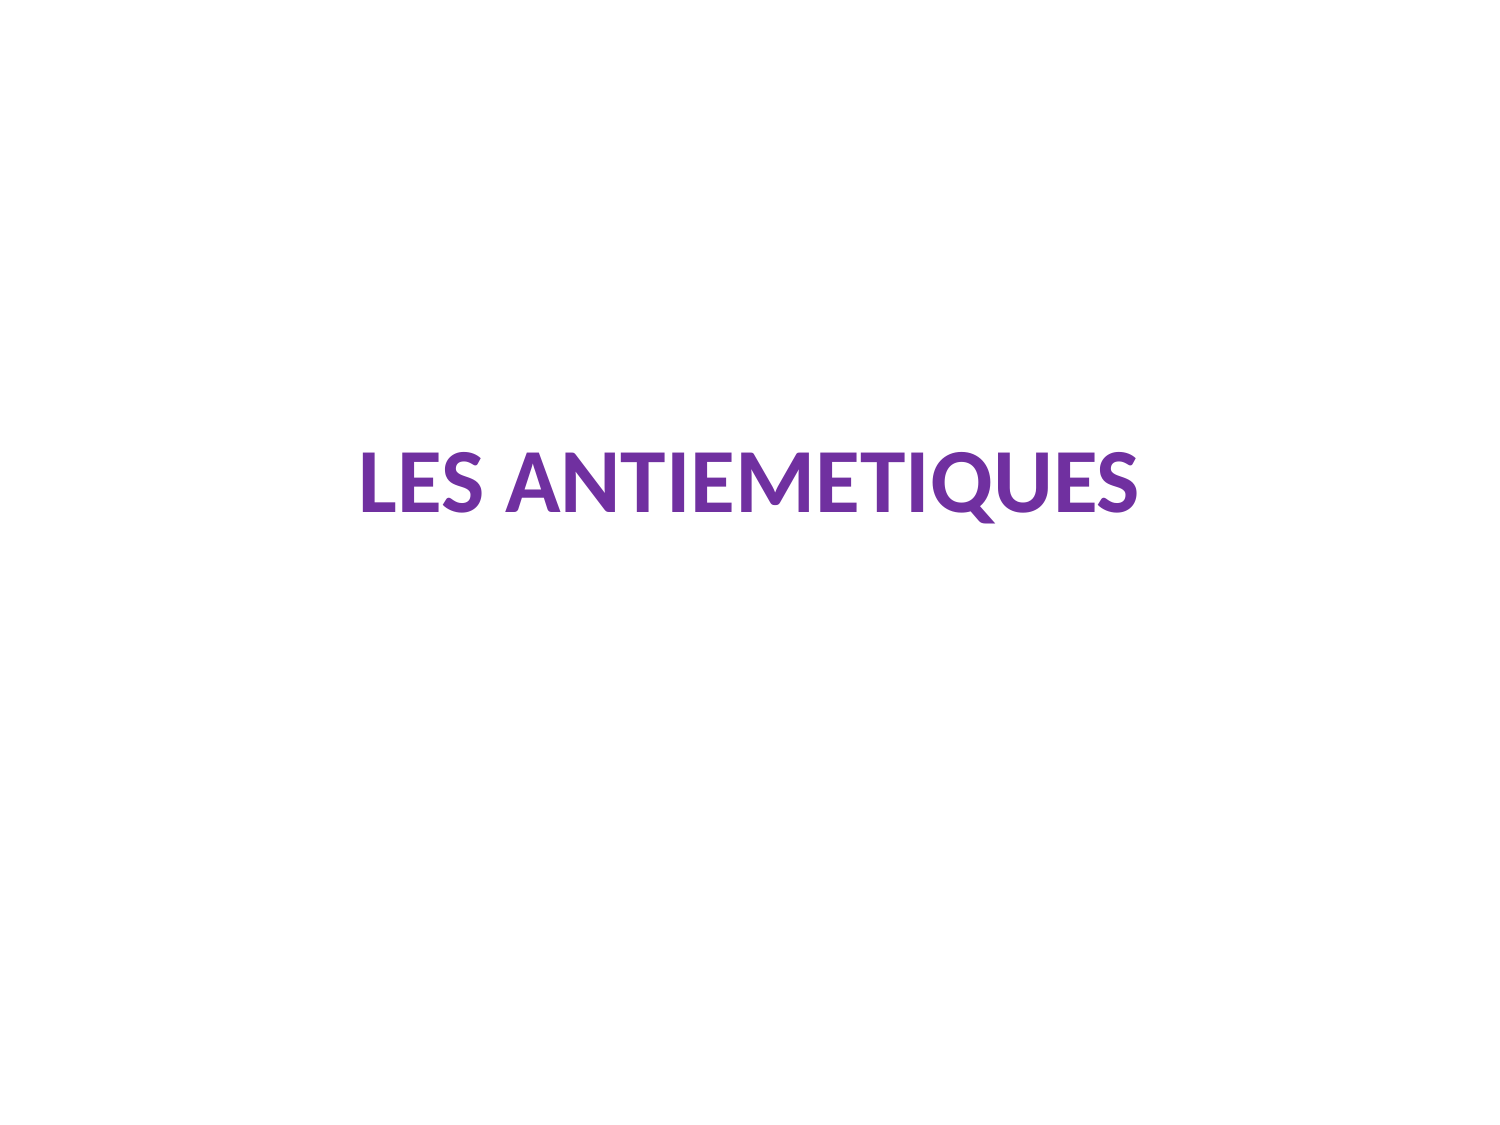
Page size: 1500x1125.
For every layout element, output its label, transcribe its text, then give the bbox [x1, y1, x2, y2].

subtitle LES ANTIEMETIQUES [35, 35, 1465, 1090]
